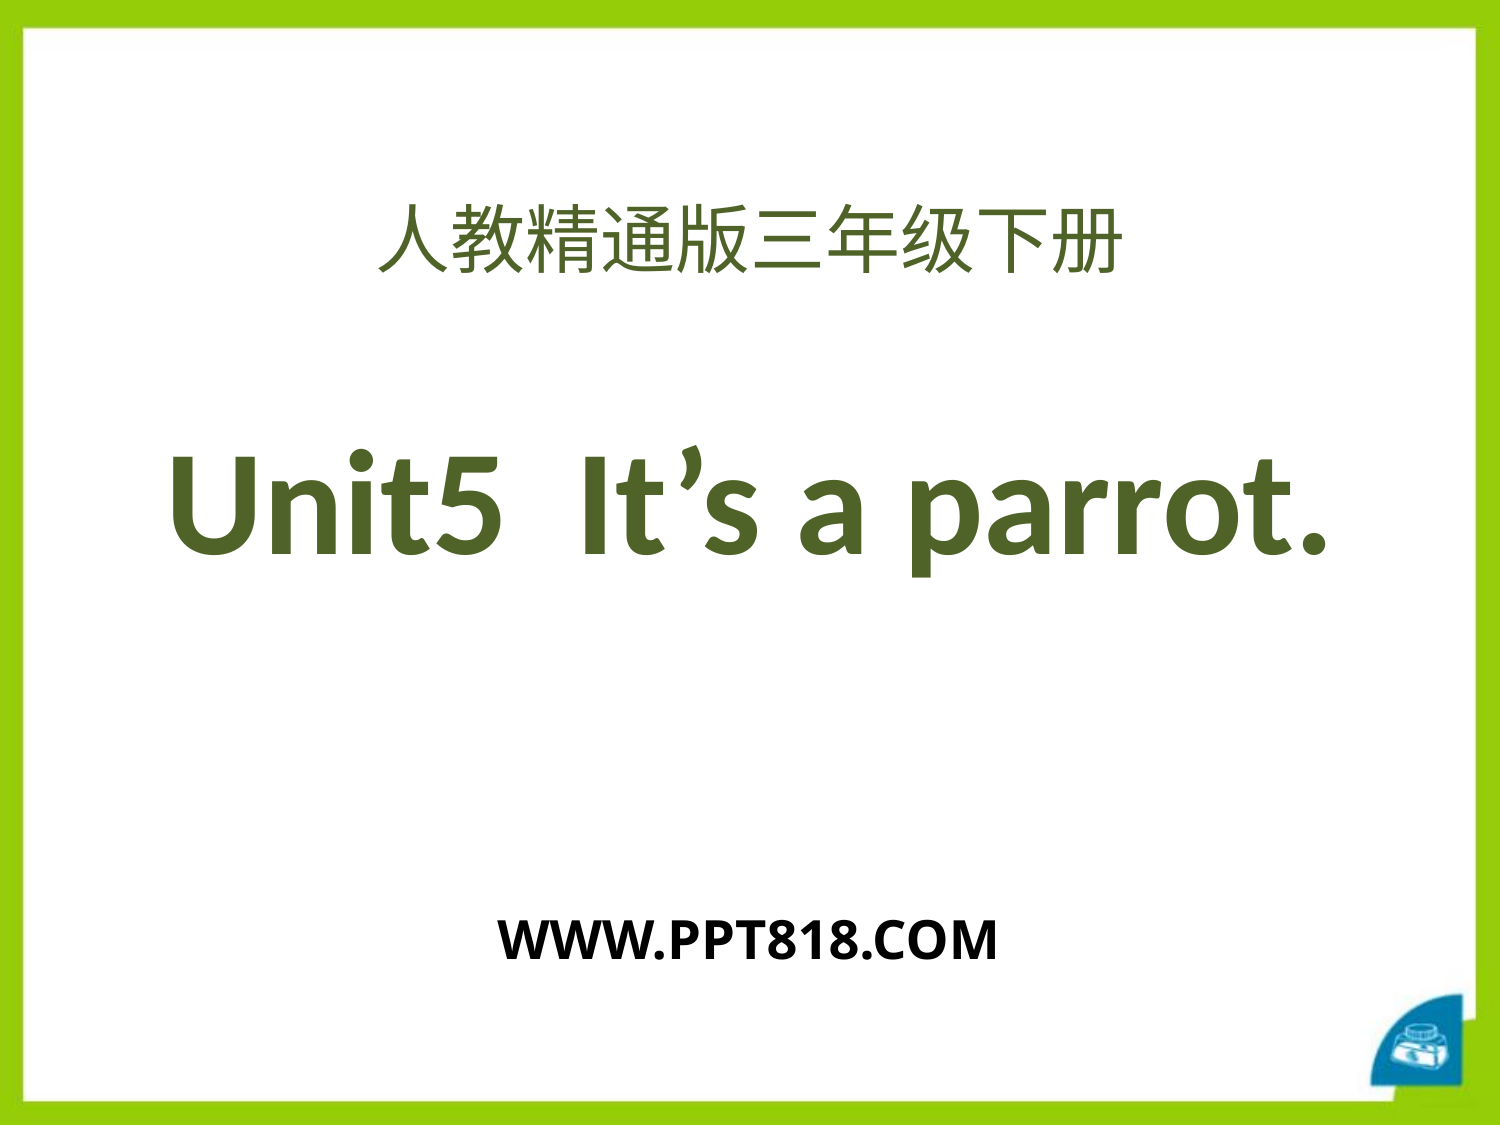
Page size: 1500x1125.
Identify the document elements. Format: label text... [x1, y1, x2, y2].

subtitle 人教精通版三年级下册 [242, 184, 1258, 290]
title Unit5 It’s a parrot. [64, 397, 1437, 563]
picture [0, 0, 1500, 1125]
text_box WWW.PPT818.COM [426, 891, 1072, 978]
